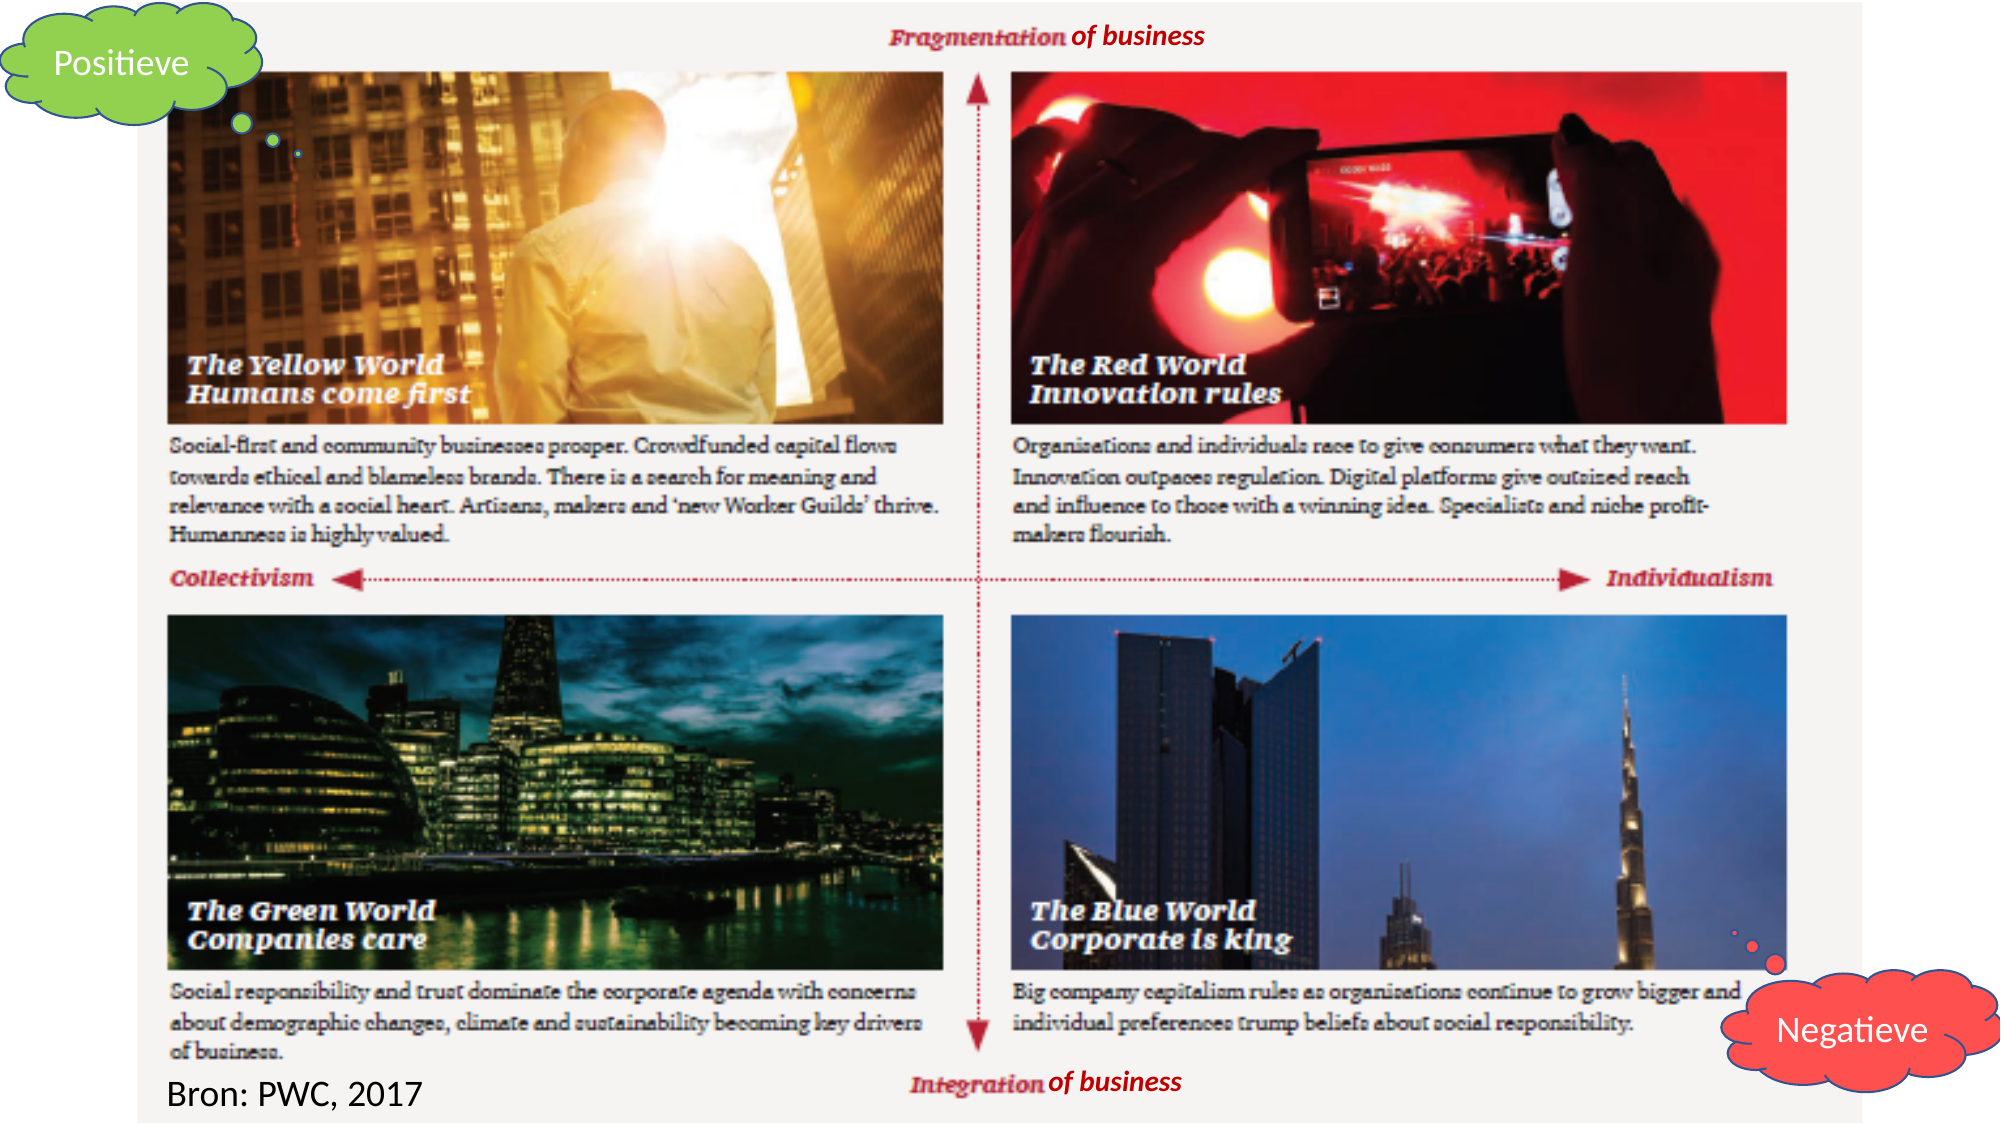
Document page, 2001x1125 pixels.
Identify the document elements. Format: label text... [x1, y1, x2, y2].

picture [137, 2, 1863, 1123]
text_box Negatieve [1863, 969, 2000, 1094]
text_box Positieve [0, 5, 137, 127]
